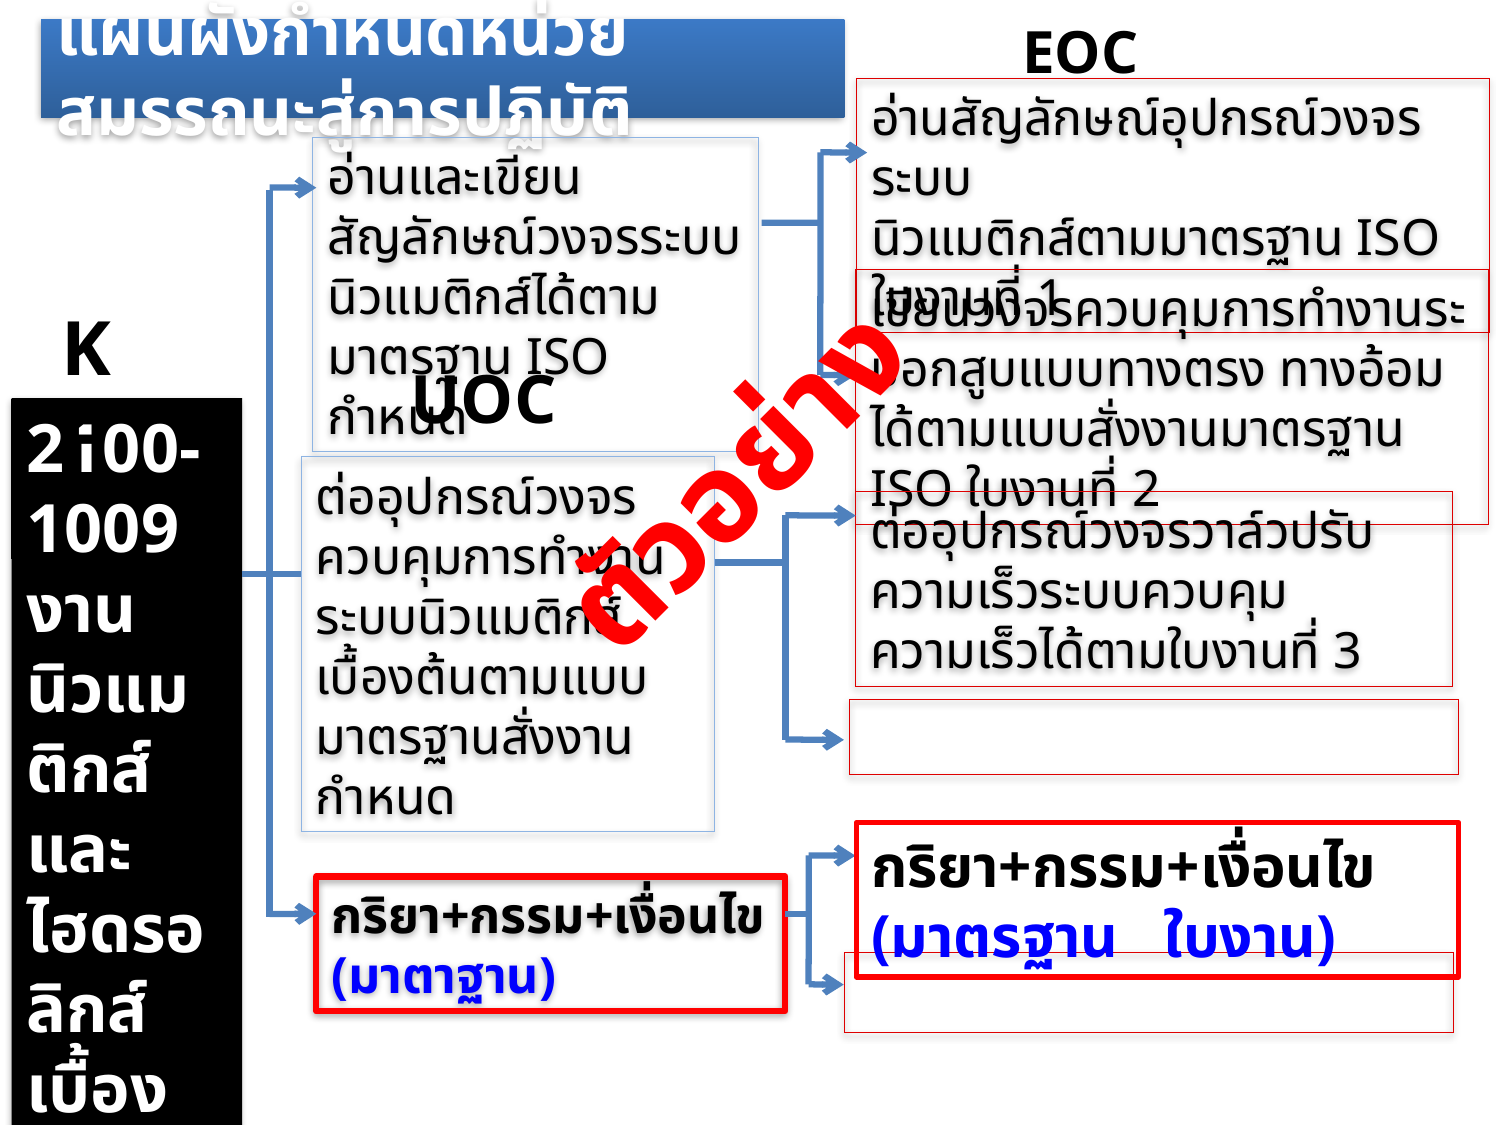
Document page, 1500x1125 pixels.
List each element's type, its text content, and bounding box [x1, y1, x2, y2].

text_box กริยา+กรรม+เงื่อนไข(มาตาฐาน) [316, 876, 786, 1012]
text_box [849, 699, 1459, 775]
text_box เขียนวงจรควบคุมการทำงานระบอกสูบแบบทางตรง ทางอ้อมได้ตามแบบสั่งงานมาตรฐาน ISO ใบงานที่ 2 [855, 269, 1489, 525]
text_box [844, 952, 1454, 1033]
text_box UOC [395, 349, 583, 445]
text_box กริยา+กรรม+เงื่อนไข (มาตรฐาน ใบงาน) [856, 822, 1459, 977]
text_box แผนผังกำหนดหน่วยสมรรถนะสู่การปฏิบัติ [41, 19, 845, 118]
text_box อ่านสัญลักษณ์อุปกรณ์วงจรระบบ นิวแมติกส์ตามมาตรฐาน ISO ใบงานที่ 1 [856, 78, 1490, 271]
text_box 2100-1009 งานนิวแมติกส์และ ไฮดรอลิกส์ เบื้องต้น [11, 562, 243, 1125]
text_box อ่านและเขียนสัญลักษณ์วงจรระบบนิวแมติกส์ได้ตามมาตรฐาน ISO กำหนด [312, 137, 759, 452]
text_box ต่ออุปกรณ์วงจรควบคุมการทำงานระบบนิวแมติกส์เบื้องต้นตามแบบมาตรฐานสั่งงานกำหนด [301, 456, 632, 552]
text_box ต่ออุปกรณ์วงจรควบคุมการทำงานระบบนิวแมติกส์เบื้องต้นตามแบบมาตรฐานสั่งงานกำหนด [301, 562, 715, 832]
text_box KF [46, 292, 153, 488]
text_box ต่ออุปกรณ์วงจรวาล์วปรับความเร็วระบบควบคุมความเร็วได้ตามใบงานที่ 3 [855, 491, 1453, 687]
text_box 2100-1009 งานนิวแมติกส์และ ไฮดรอลิกส์ เบื้องต้น [11, 398, 243, 552]
text_box EOC [1007, 7, 1196, 93]
text_box ตัวอย่าง [466, 208, 998, 740]
